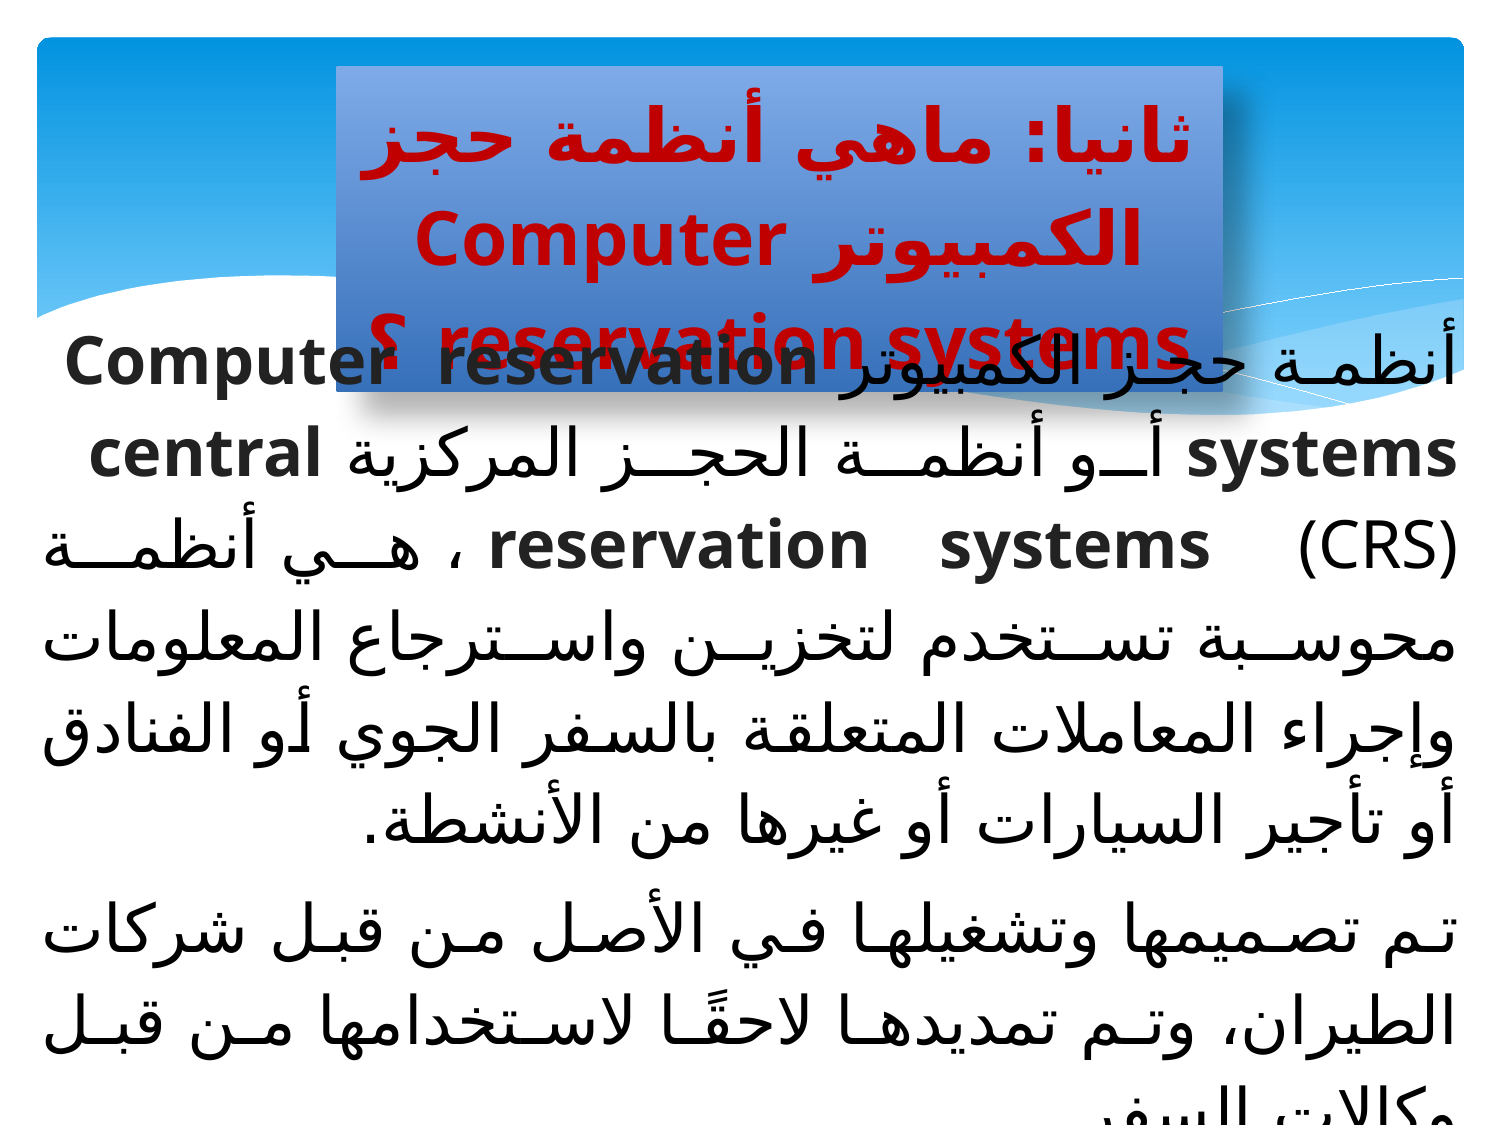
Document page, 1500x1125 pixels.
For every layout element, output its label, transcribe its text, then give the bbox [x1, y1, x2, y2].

text_box أنظمة حجز الكمبيوتر Computer reservation systems أو أنظمة الحجز المركزية central reservation systems (CRS) ، هي أنظمة محوسبة تستخدم لتخزين واسترجاع المعلومات وإجراء المعاملات المتعلقة بالسفر الجوي أو الفنادق أو تأجير السيارات أو غيرها من الأنشطة. تم تصميمها وتشغيلها في الأصل من قبل شركات الطيران، وتم تمديدها لاحقًا لاستخدامها من قبل وكالات السفر. تعتمد أنظمة حجز الكمبيوتر Computer reservation systems (CRS) أنظمة التوزيع العالمية global distribution systems (GDS) لحجز وبيع التذاكر لشركات طيران متعددة. [26, 298, 1474, 1125]
text_box ثانيا: ماهي أنظمة حجز الكمبيوتر Computer reservation systems ؟ [336, 66, 1223, 298]
